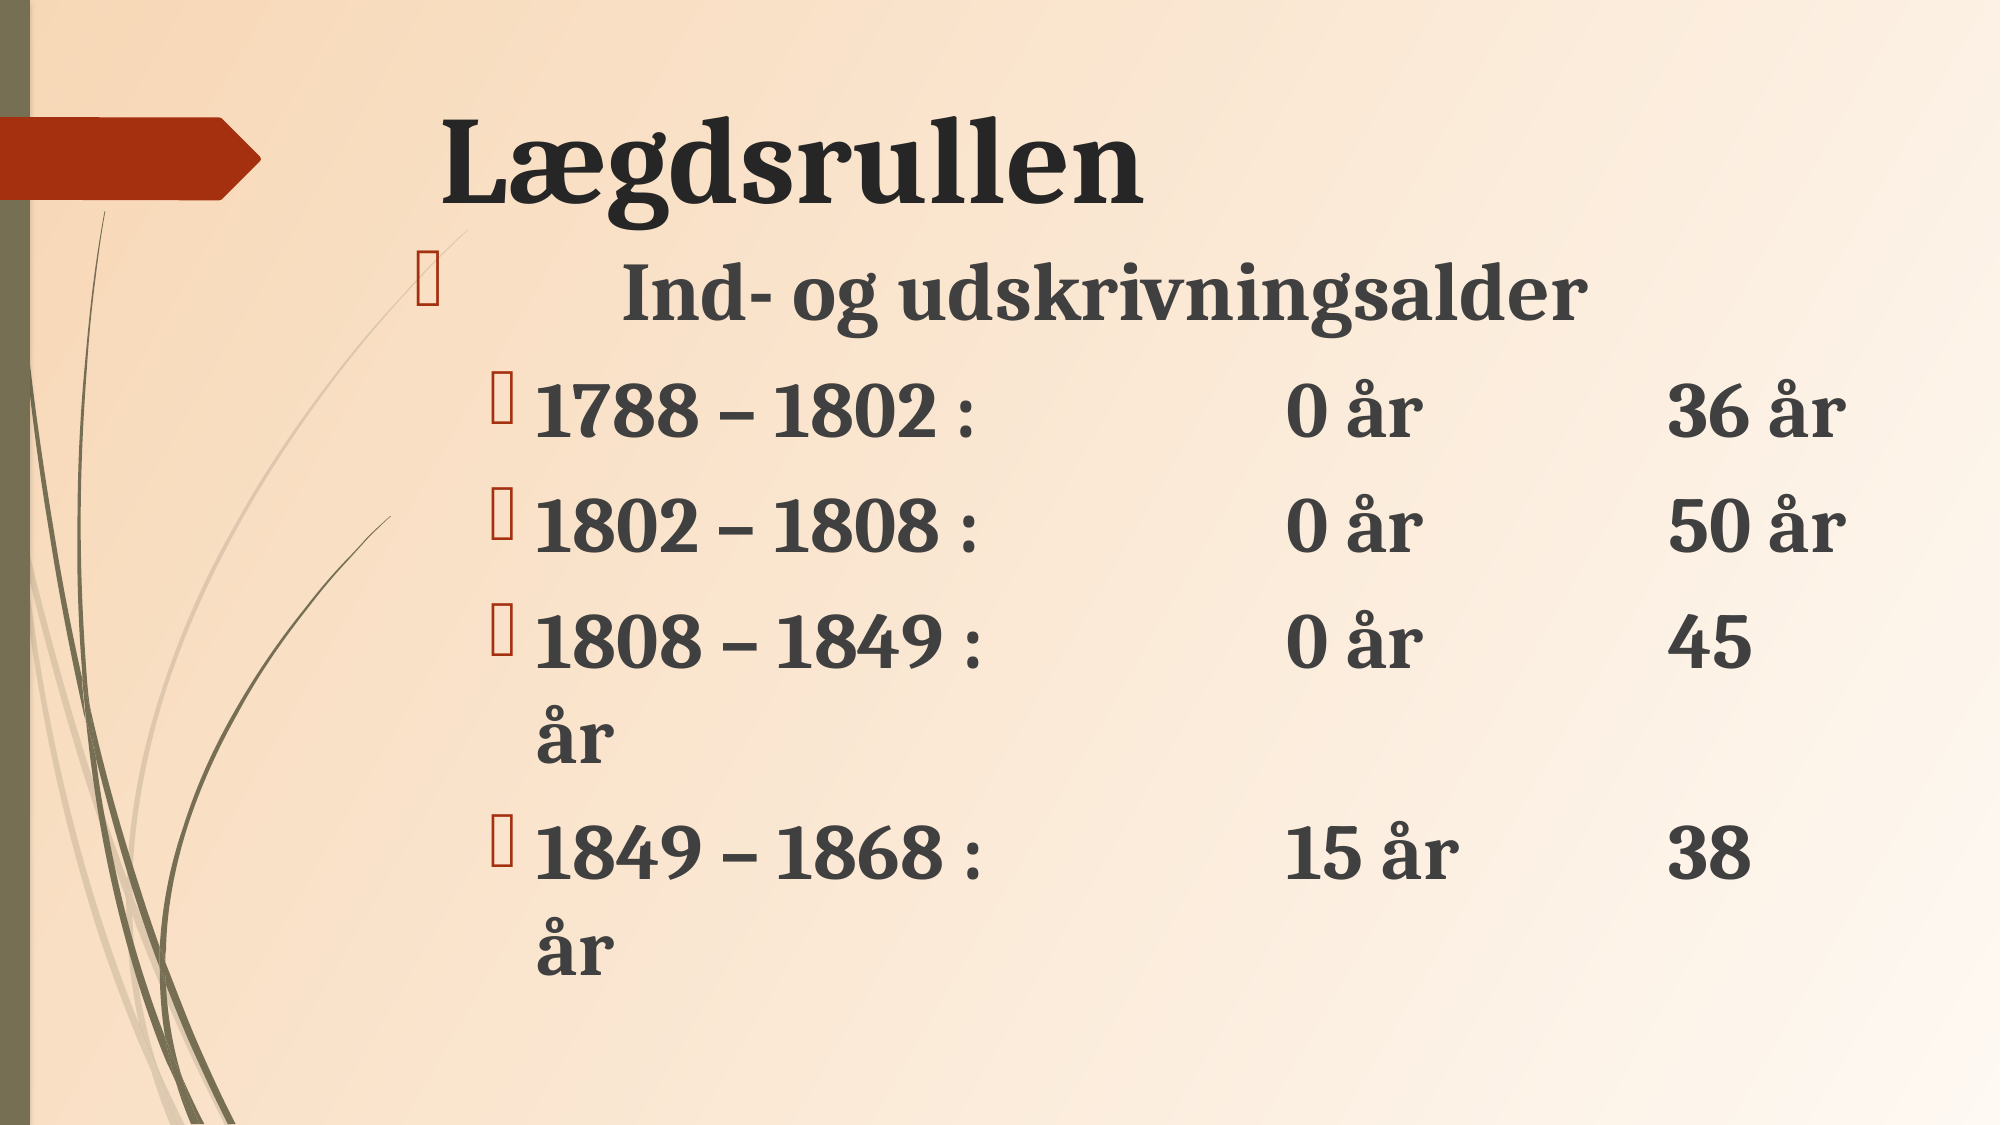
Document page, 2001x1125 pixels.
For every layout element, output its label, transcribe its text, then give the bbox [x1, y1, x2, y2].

title Lægdsrullen [424, 71, 1888, 348]
list Ind- og udskrivningsalder 1788 – 1802 : 0 år 36 år 1802 – 1808 : 0 år 50 år 1808 – 1849 : 0 år 45 år 1849 – 1868 : 15 år 38 år [399, 229, 1863, 1054]
